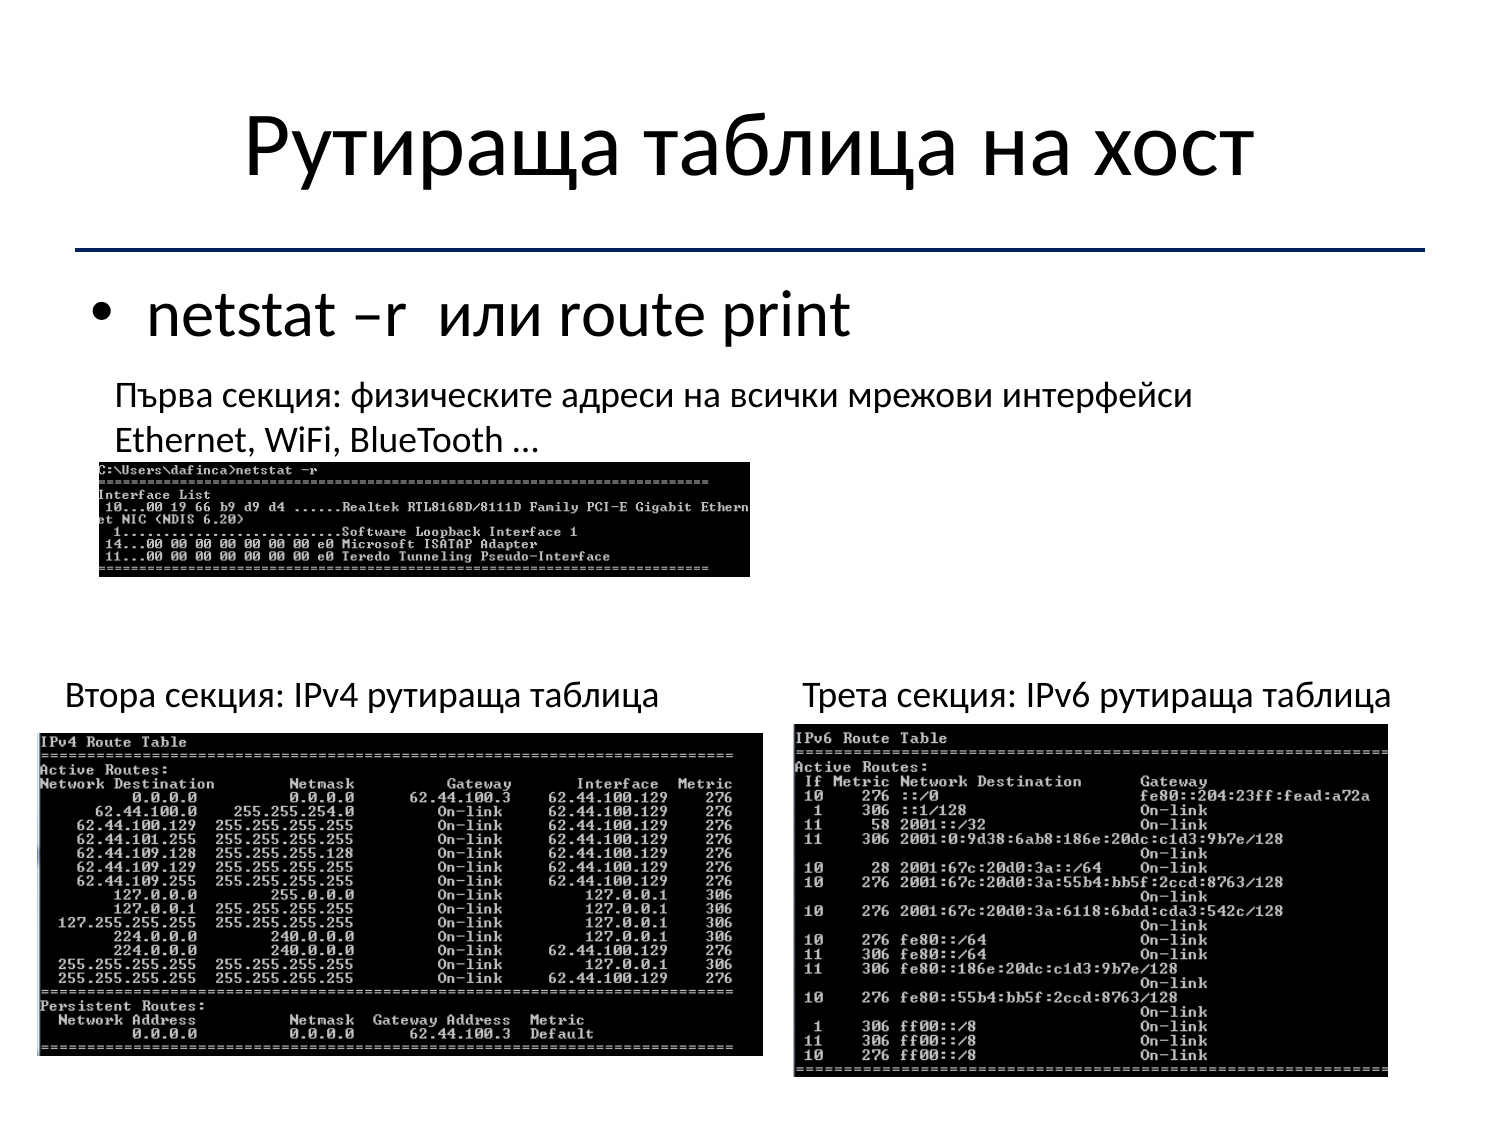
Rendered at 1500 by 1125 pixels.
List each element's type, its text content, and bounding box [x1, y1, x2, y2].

text_box Първа секция: физическите адреси на всички мрежови интерфейси Ethernet, WiFi, BlueTooth … [99, 362, 1225, 468]
text_box Втора секция: IPv4 рутираща таблица [49, 662, 725, 723]
picture [99, 462, 750, 577]
list netstat –r или route print [75, 262, 1425, 375]
picture [37, 733, 763, 1056]
picture [793, 724, 1388, 1078]
text_box Трета секция: IPv6 рутираща таблица [787, 662, 1438, 723]
title Рутираща таблица на хост [75, 45, 1425, 233]
